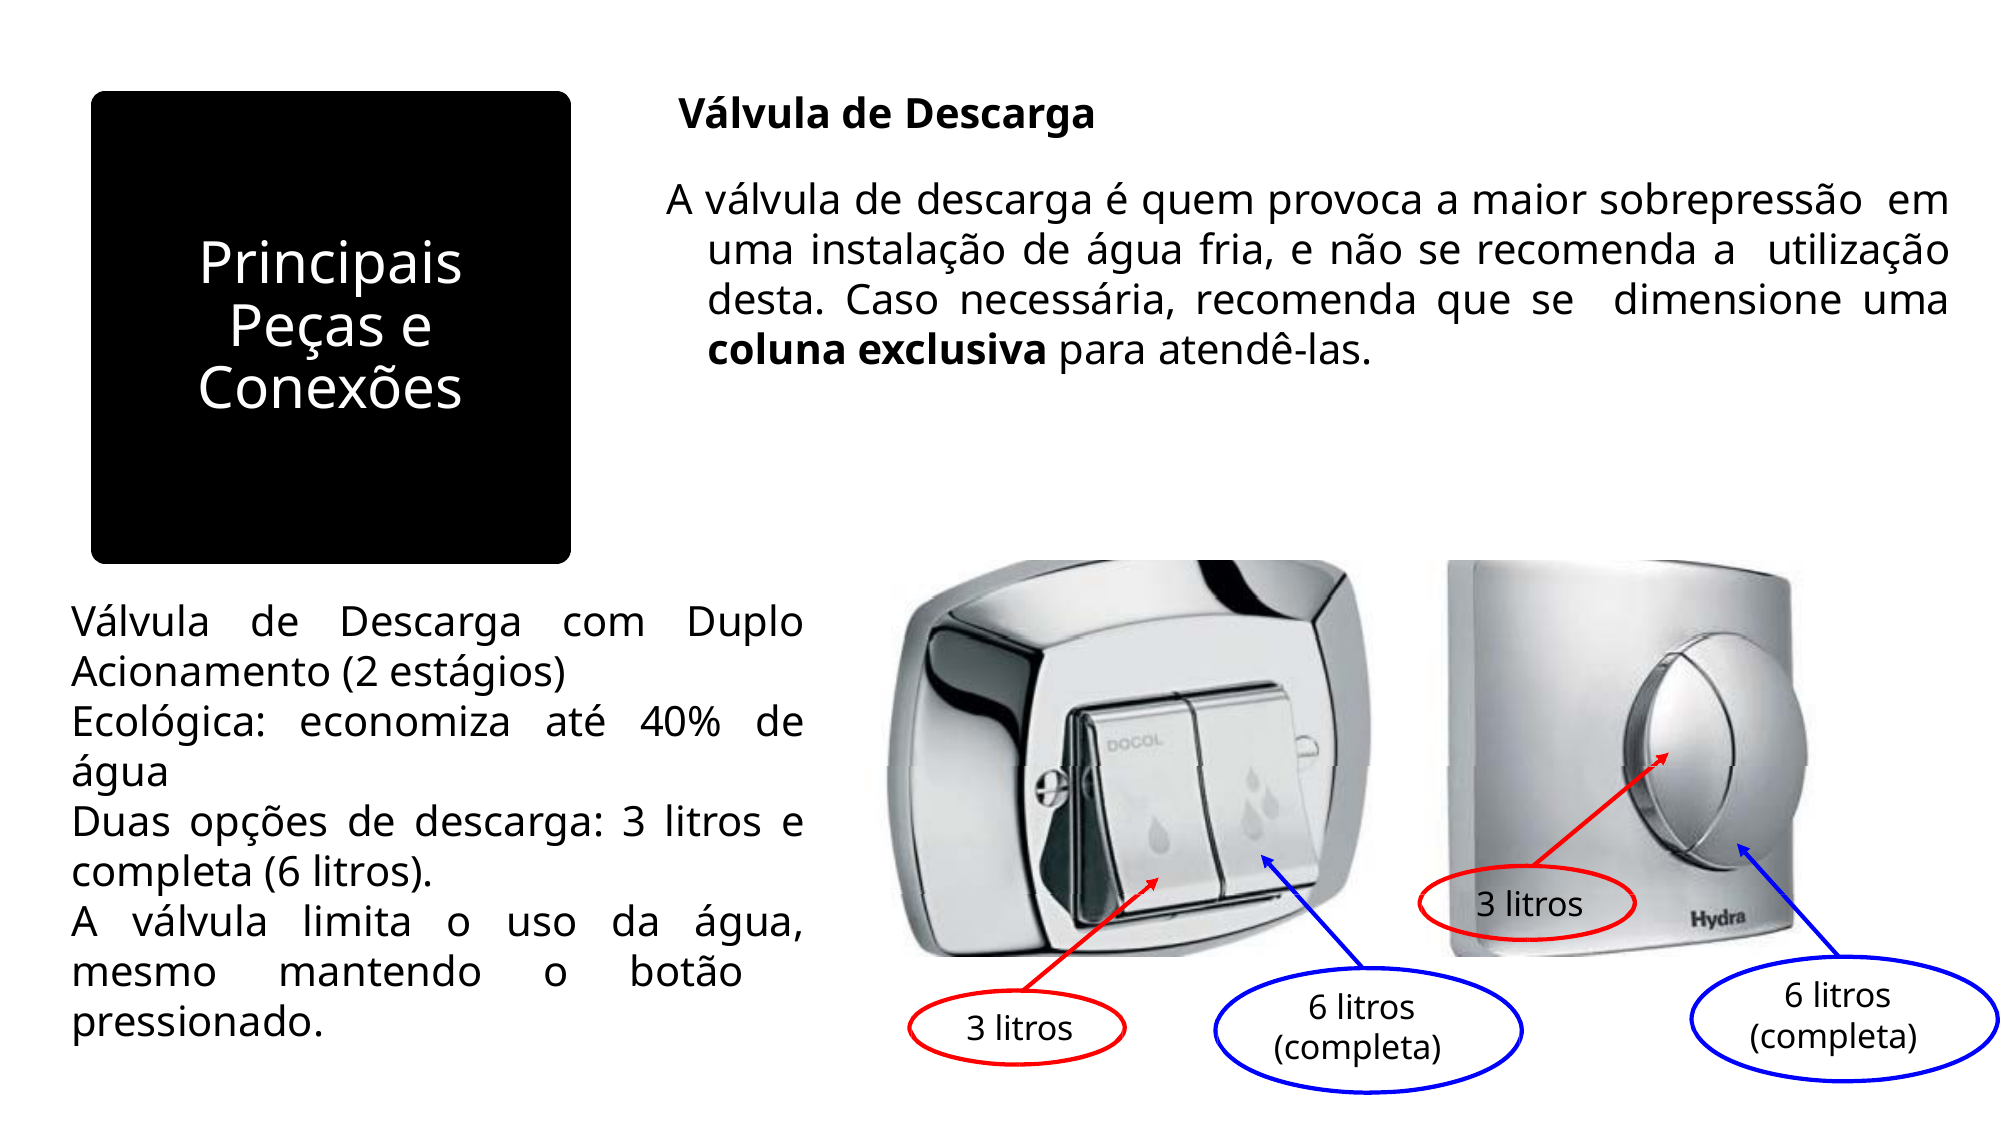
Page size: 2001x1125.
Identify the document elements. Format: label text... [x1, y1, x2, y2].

text_box [864, 766, 1648, 895]
text_box [1648, 752, 1669, 766]
text_box [1215, 966, 1523, 1021]
text_box [1420, 863, 1635, 894]
text_box [1260, 854, 1300, 894]
text_box [1779, 894, 1840, 954]
text_box [909, 988, 1126, 1022]
text_box [1300, 894, 1802, 957]
text_box Válvula de Descarga A válvula de descarga é quem provoca a maior sobrepressão em uma instalação de água fria, e não se recomenda a utilização desta. Caso necessária, recomenda que se dimensione uma coluna exclusiva para atendê-las. [649, 79, 2000, 380]
text_box [890, 894, 1134, 957]
text_box Válvula de Descarga com Duplo Acionamento (2 estágios) Ecológica: economiza até 40% de água Duas opções de descarga: 3 litros e completa (6 litros). A válvula limita o uso da água, mesmo mantendo o botão pressionado. [56, 586, 820, 1052]
title Principais Peças e Conexões [105, 104, 557, 550]
text_box [1689, 1021, 2000, 1084]
text_box [880, 560, 1817, 767]
text_box [1135, 877, 1159, 894]
text_box 6 litros (completa) [1748, 972, 1939, 1056]
text_box [1540, 766, 1815, 895]
text_box [1736, 843, 1786, 894]
text_box [1022, 894, 1142, 988]
text_box 3 litros [964, 1004, 1087, 1048]
text_box [1417, 894, 1637, 942]
text_box 3 litros [1474, 880, 1597, 923]
text_box [1533, 766, 1656, 864]
text_box [1689, 954, 2000, 1021]
text_box (completa) [1272, 1024, 1463, 1067]
text_box 6 litros [1306, 983, 1429, 1024]
text_box [1293, 894, 1364, 966]
text_box [1068, 894, 1349, 957]
text_box [907, 1021, 1127, 1067]
text_box [1213, 1021, 1524, 1095]
